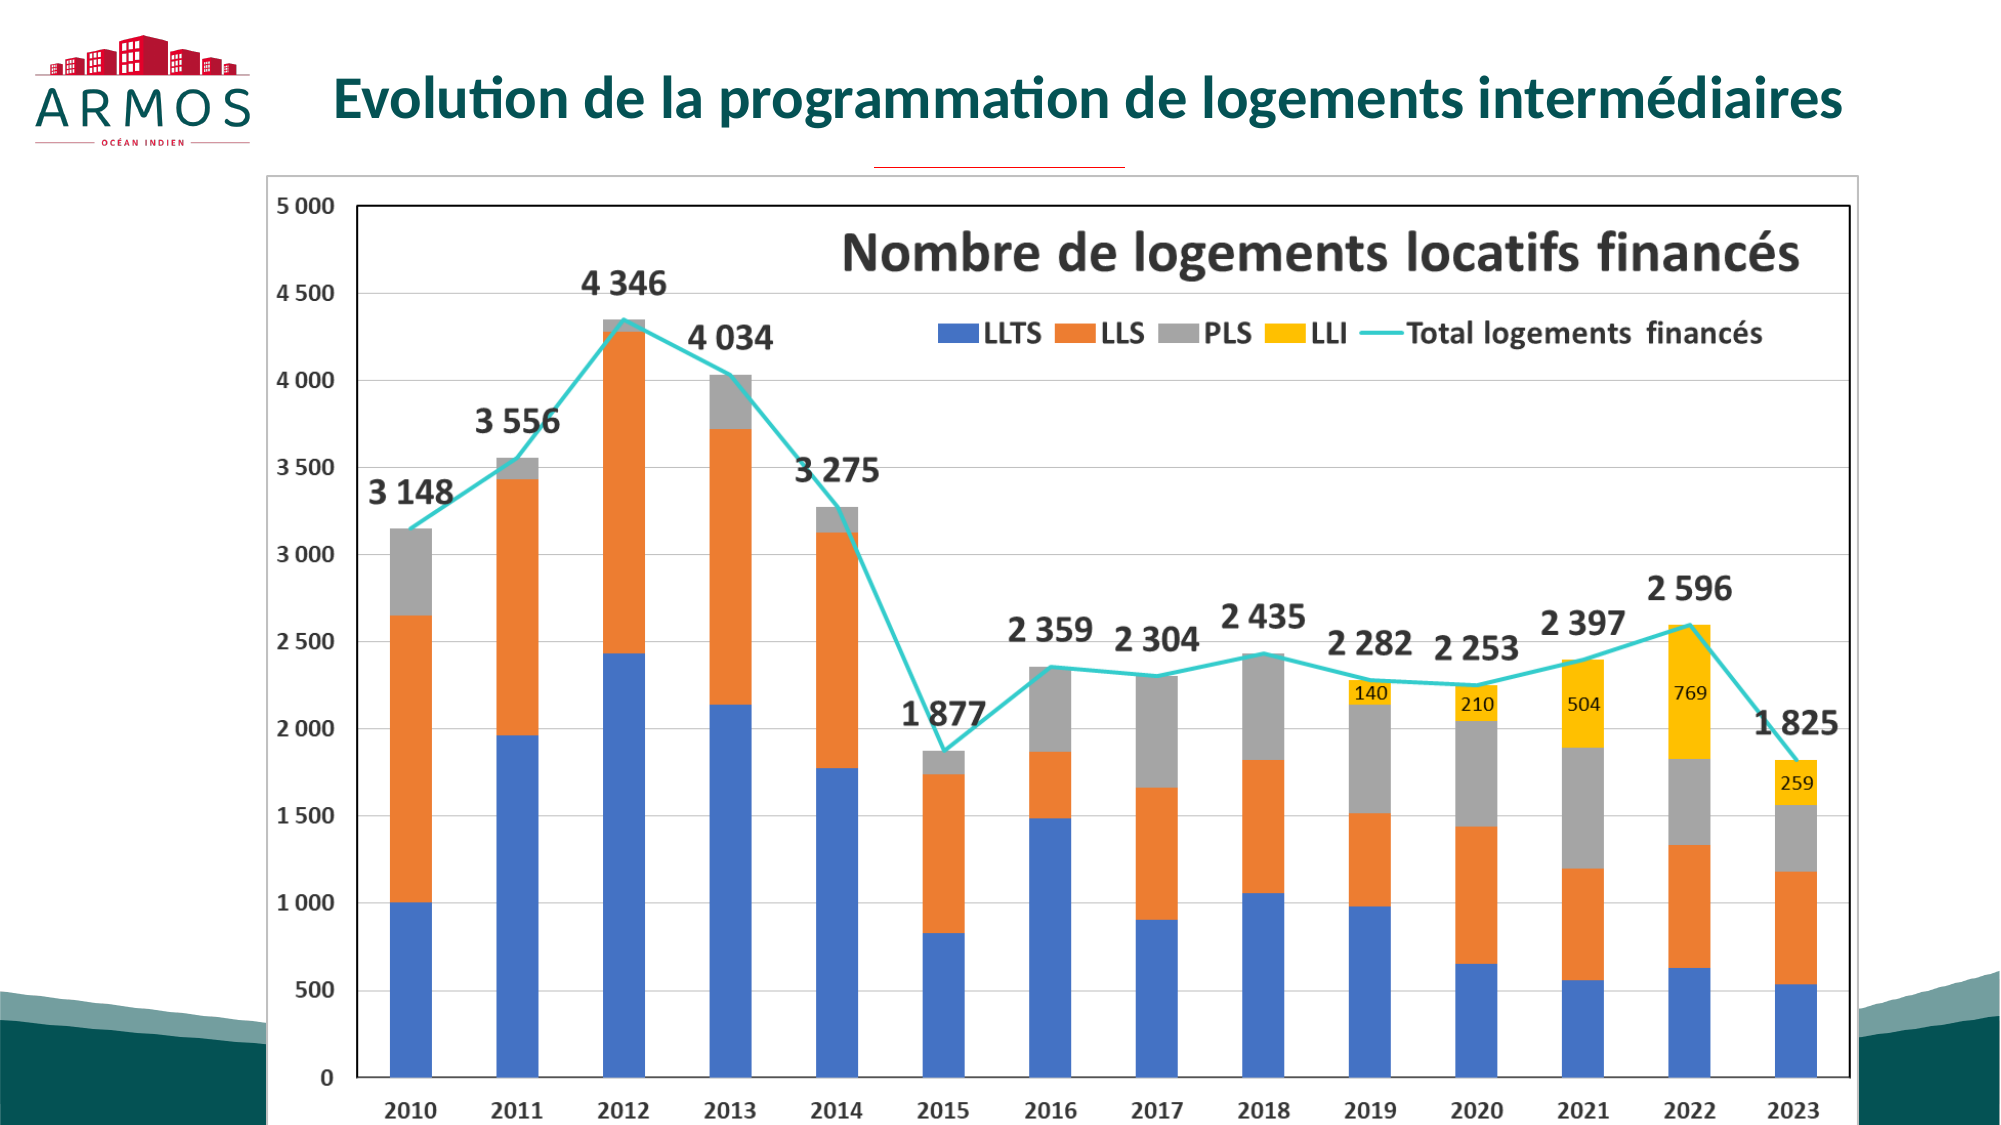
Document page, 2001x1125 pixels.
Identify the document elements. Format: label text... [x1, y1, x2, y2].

picture [35, 35, 250, 146]
picture [0, 175, 2000, 1125]
text_box Evolution de la programmation de logements intermédiaires [333, 58, 1962, 159]
